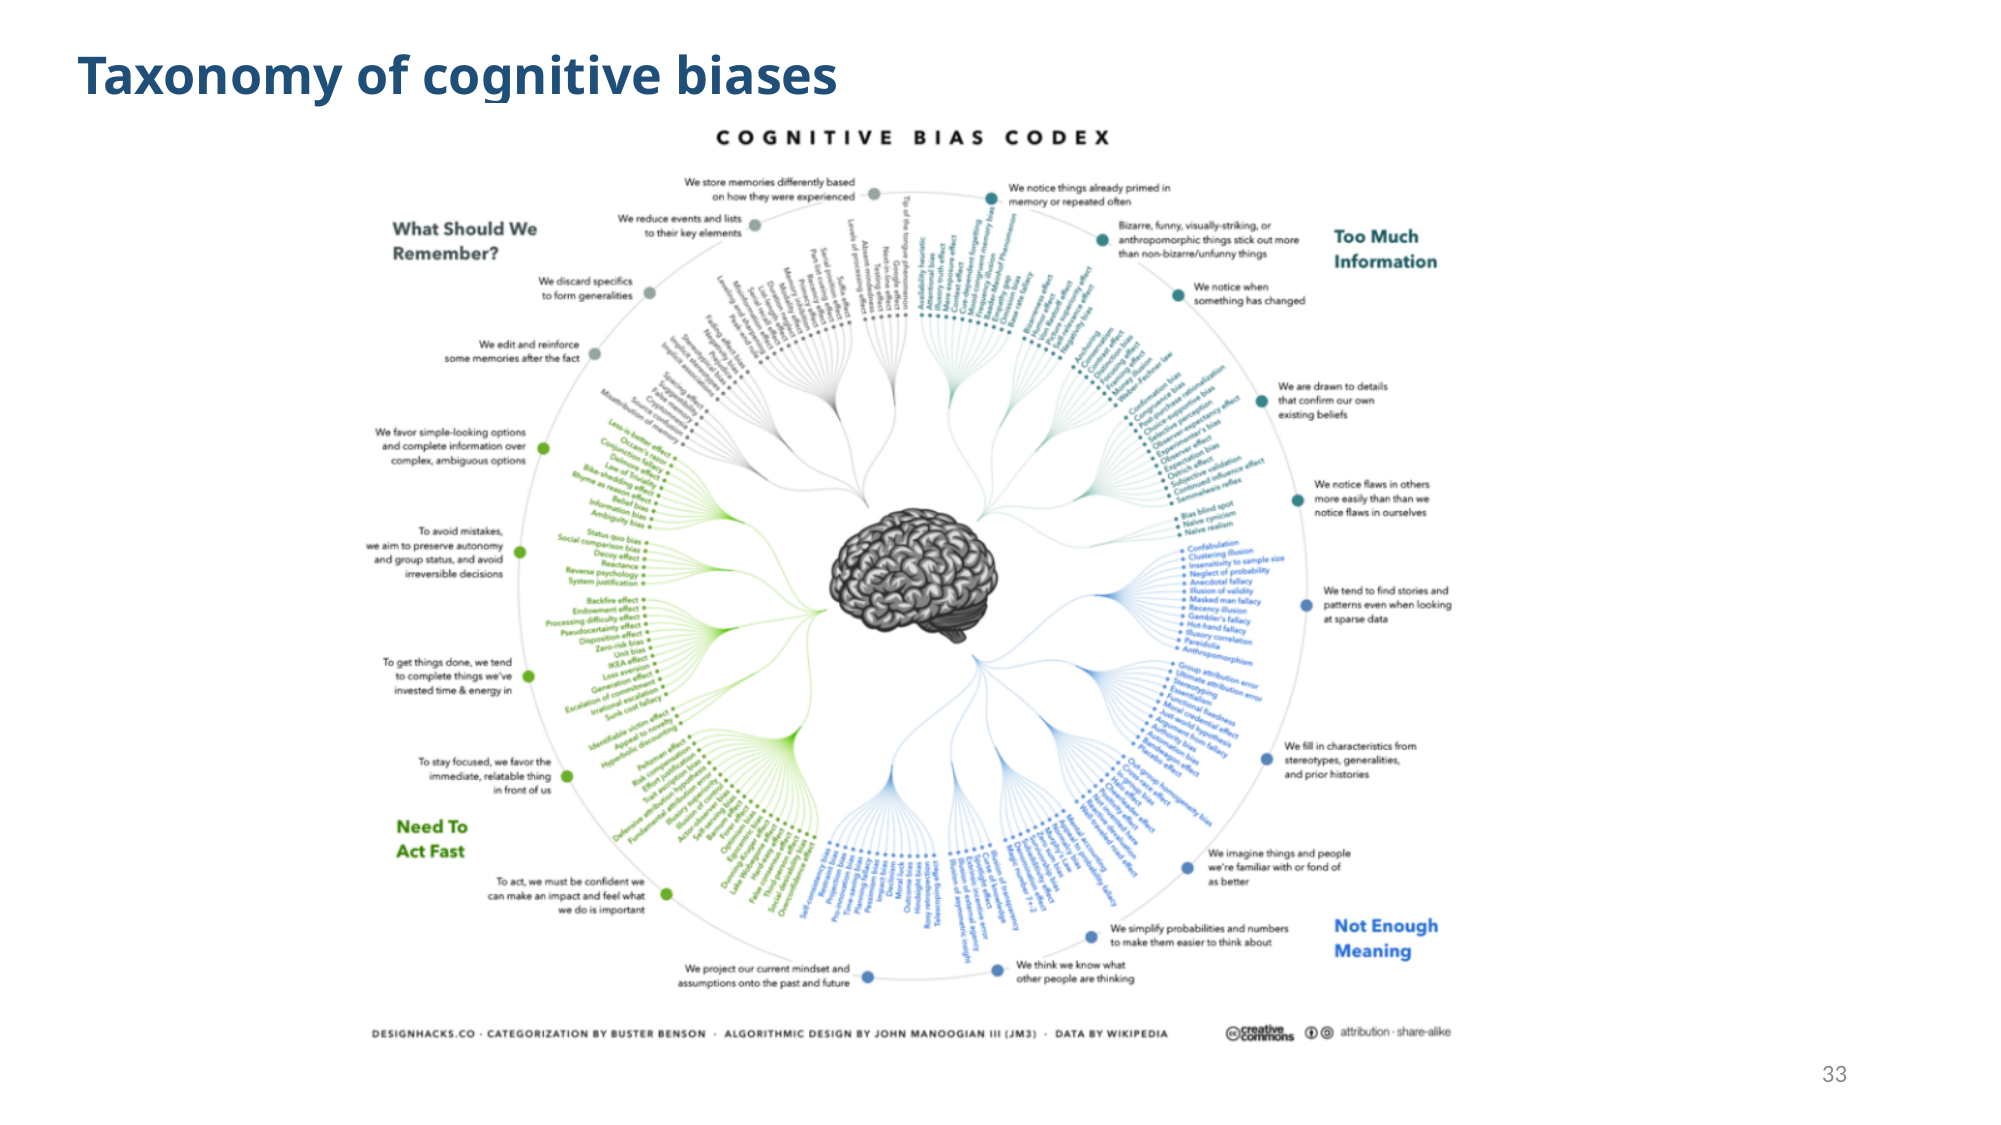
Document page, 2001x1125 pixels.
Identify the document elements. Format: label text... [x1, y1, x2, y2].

slide_number 33 [1412, 1042, 1863, 1103]
text_box Taxonomy of cognitive biases [62, 34, 1667, 113]
picture [329, 103, 1522, 1053]
